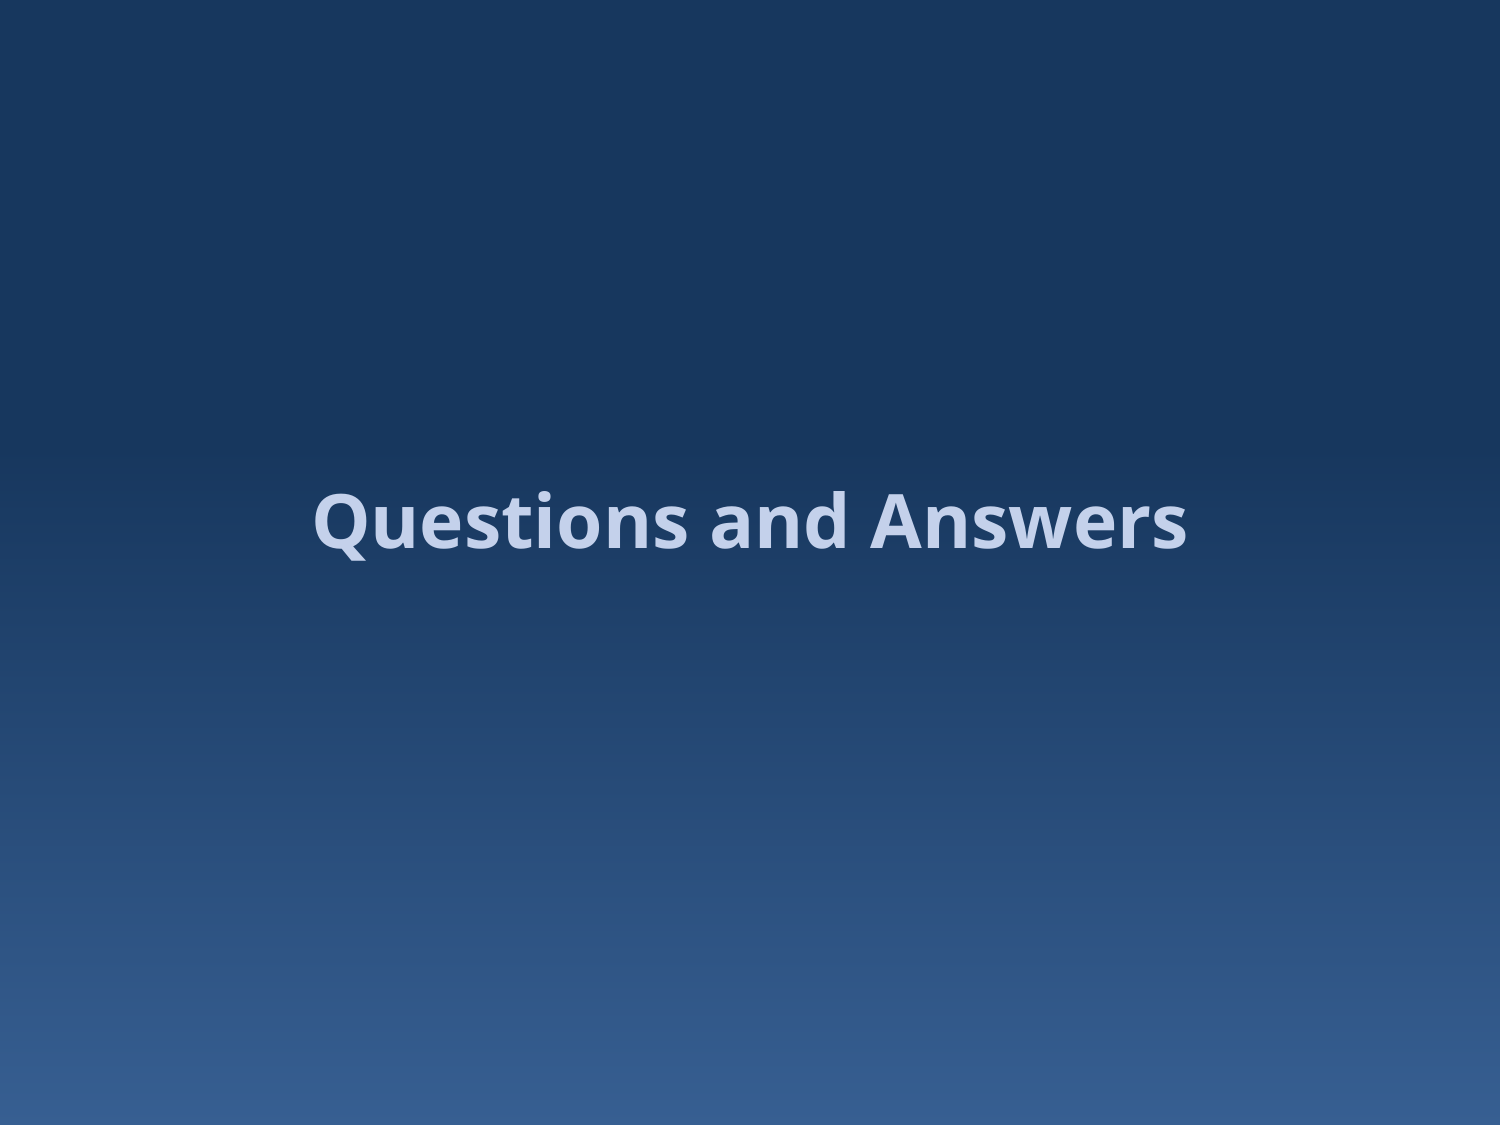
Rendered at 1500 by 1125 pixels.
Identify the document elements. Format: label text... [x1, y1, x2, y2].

title Questions and Answers [75, 425, 1425, 613]
